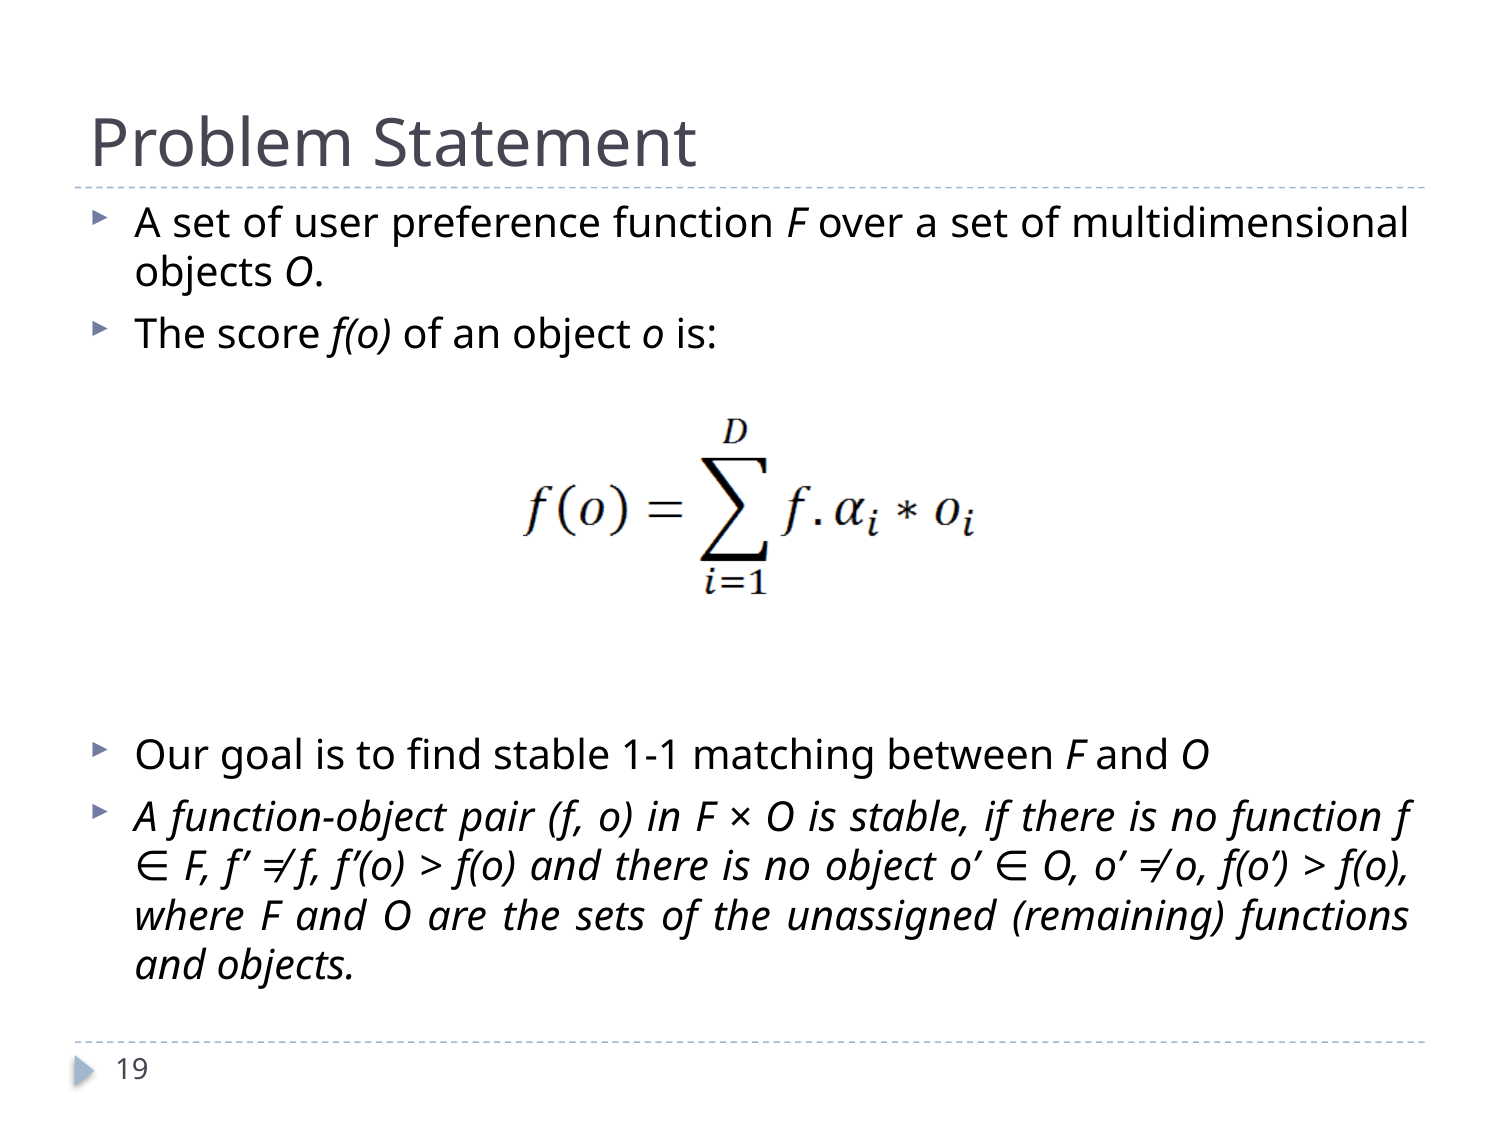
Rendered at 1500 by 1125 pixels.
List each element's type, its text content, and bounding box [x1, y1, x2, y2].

title Problem Statement [75, 24, 1425, 188]
slide_number 19 [100, 1042, 426, 1103]
picture [523, 413, 977, 607]
list A set of user preference function F over a set of multidimensional objects O. The score f(o) of an object o is: Our goal is to find stable 1-1 matching between F and O A function-object pair (f, o) in F × O is stable, if there is no function f ∈ F, f’ ≠ f, f’(o) > f(o) and there is no object o’ ∈ O, o’ ≠ o, f(o’) > f(o), where F and O are the sets of the unassigned (remaining) functions and objects. [75, 188, 1425, 999]
